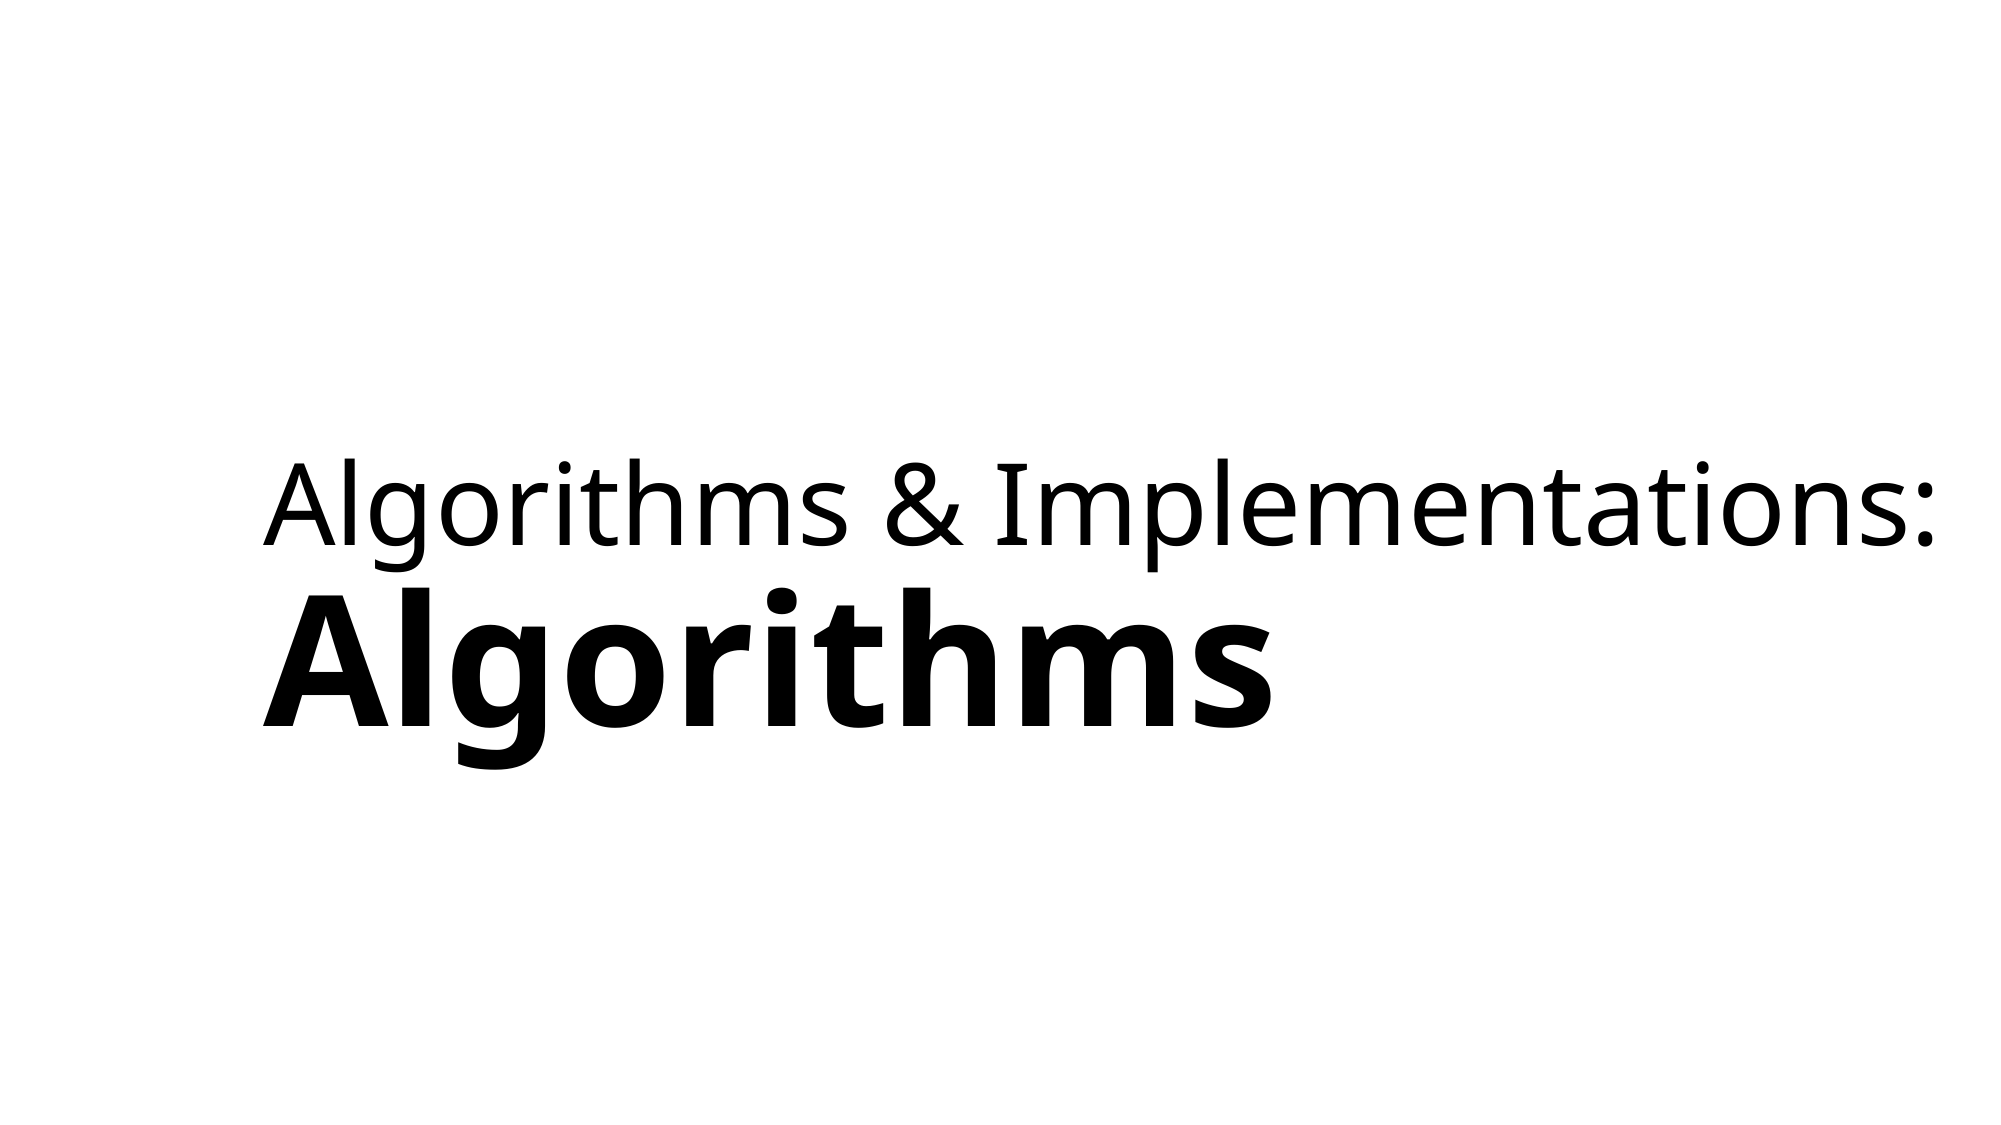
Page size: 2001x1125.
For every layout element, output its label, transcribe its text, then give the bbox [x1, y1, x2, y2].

title Algorithms & Implementations: Algorithms [248, 348, 2000, 774]
